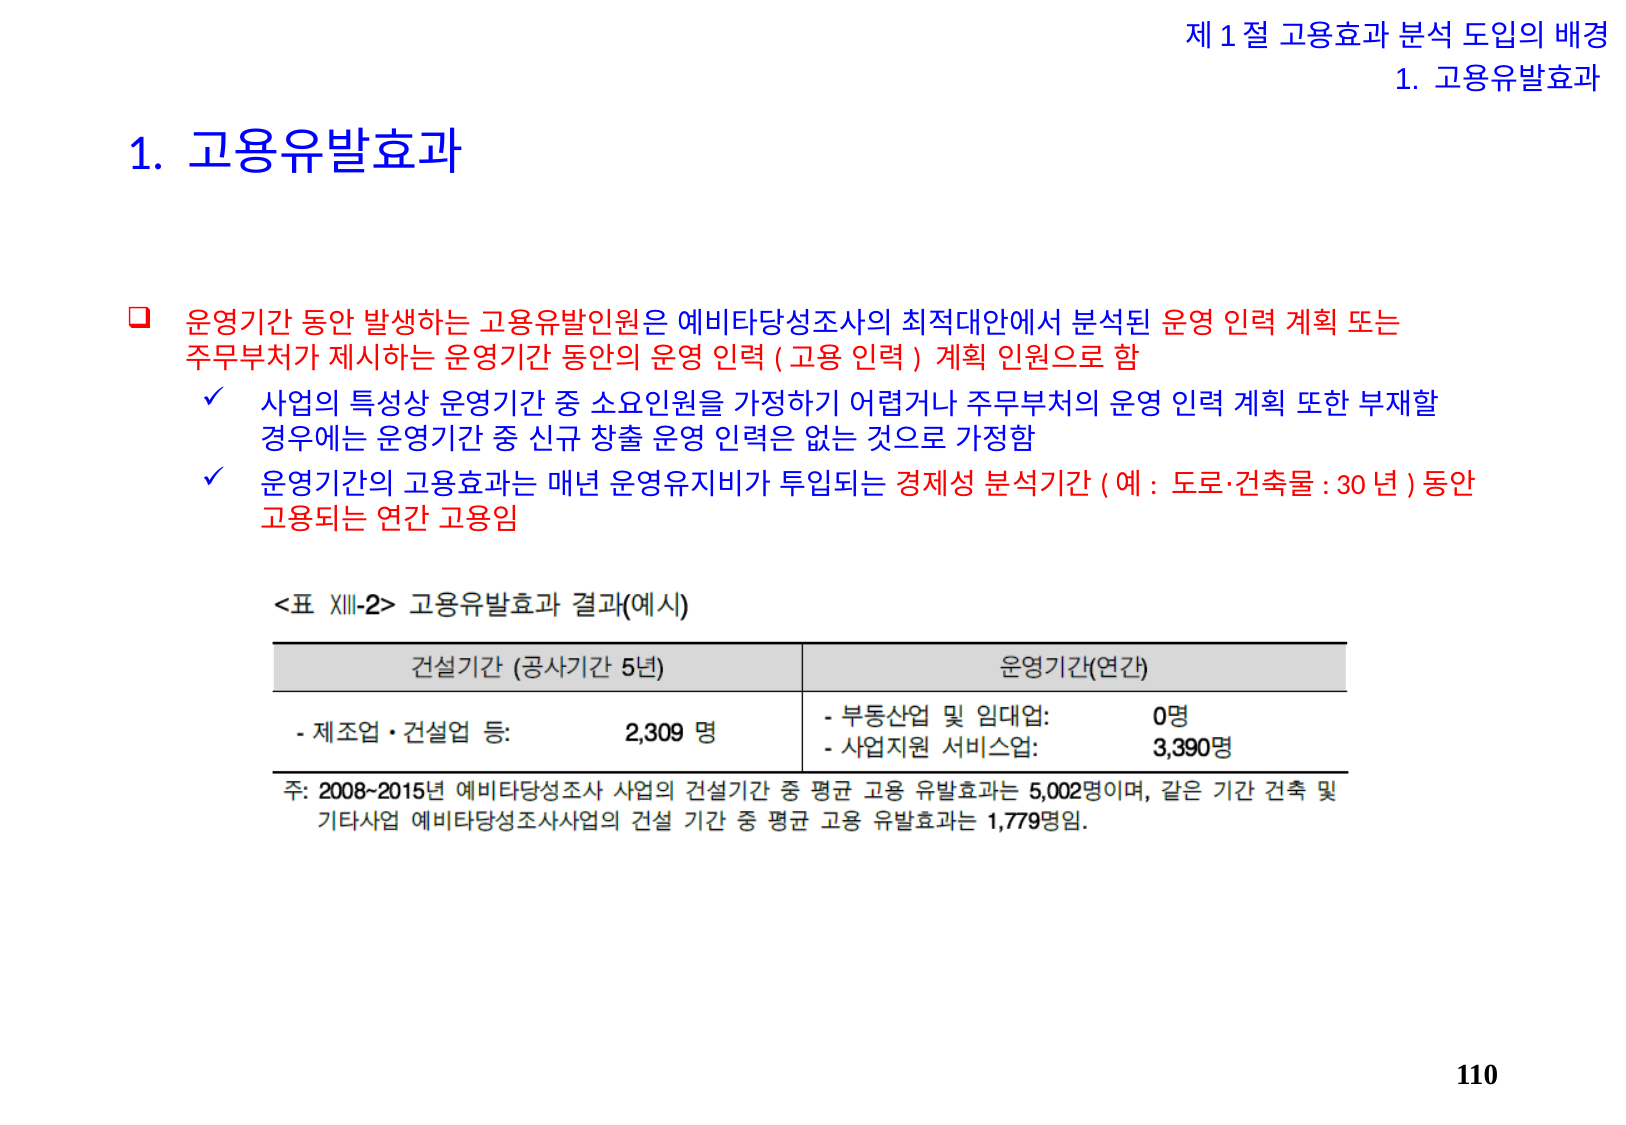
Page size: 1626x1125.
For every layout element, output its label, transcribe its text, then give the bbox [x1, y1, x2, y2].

title 1. 고용유발효과 [111, 98, 1514, 208]
slide_number 109 [1147, 1042, 1514, 1103]
picture [264, 583, 1361, 854]
text_box 제1절 고용효과 분석 도입의 배경 1. 고용유발효과 [898, 1, 1625, 104]
list 운영기간 동안 발생하는 고용유발인원은 예비타당성조사의 최적대안에서 분석된 운영 인력 계획 또는 주무부처가 제시하는 운영기간 동안의 운영 인력(고용 인력) 계획 인원으로 함 사업의 특성상 운영기간 중 소요인원을 가정하기 어렵거나 주무부처의 운영 인력 계획 또한 부재할 경우에는 운영기간 중 신규 창출 운영 인력은 없는 것으로 가정함 운영기간의 고용효과는 매년 운영유지비가 투입되는 경제성 분석기간(예: 도로⋅건축물: 30년)동안 고용되는 연간 고용임 [111, 296, 1514, 1011]
